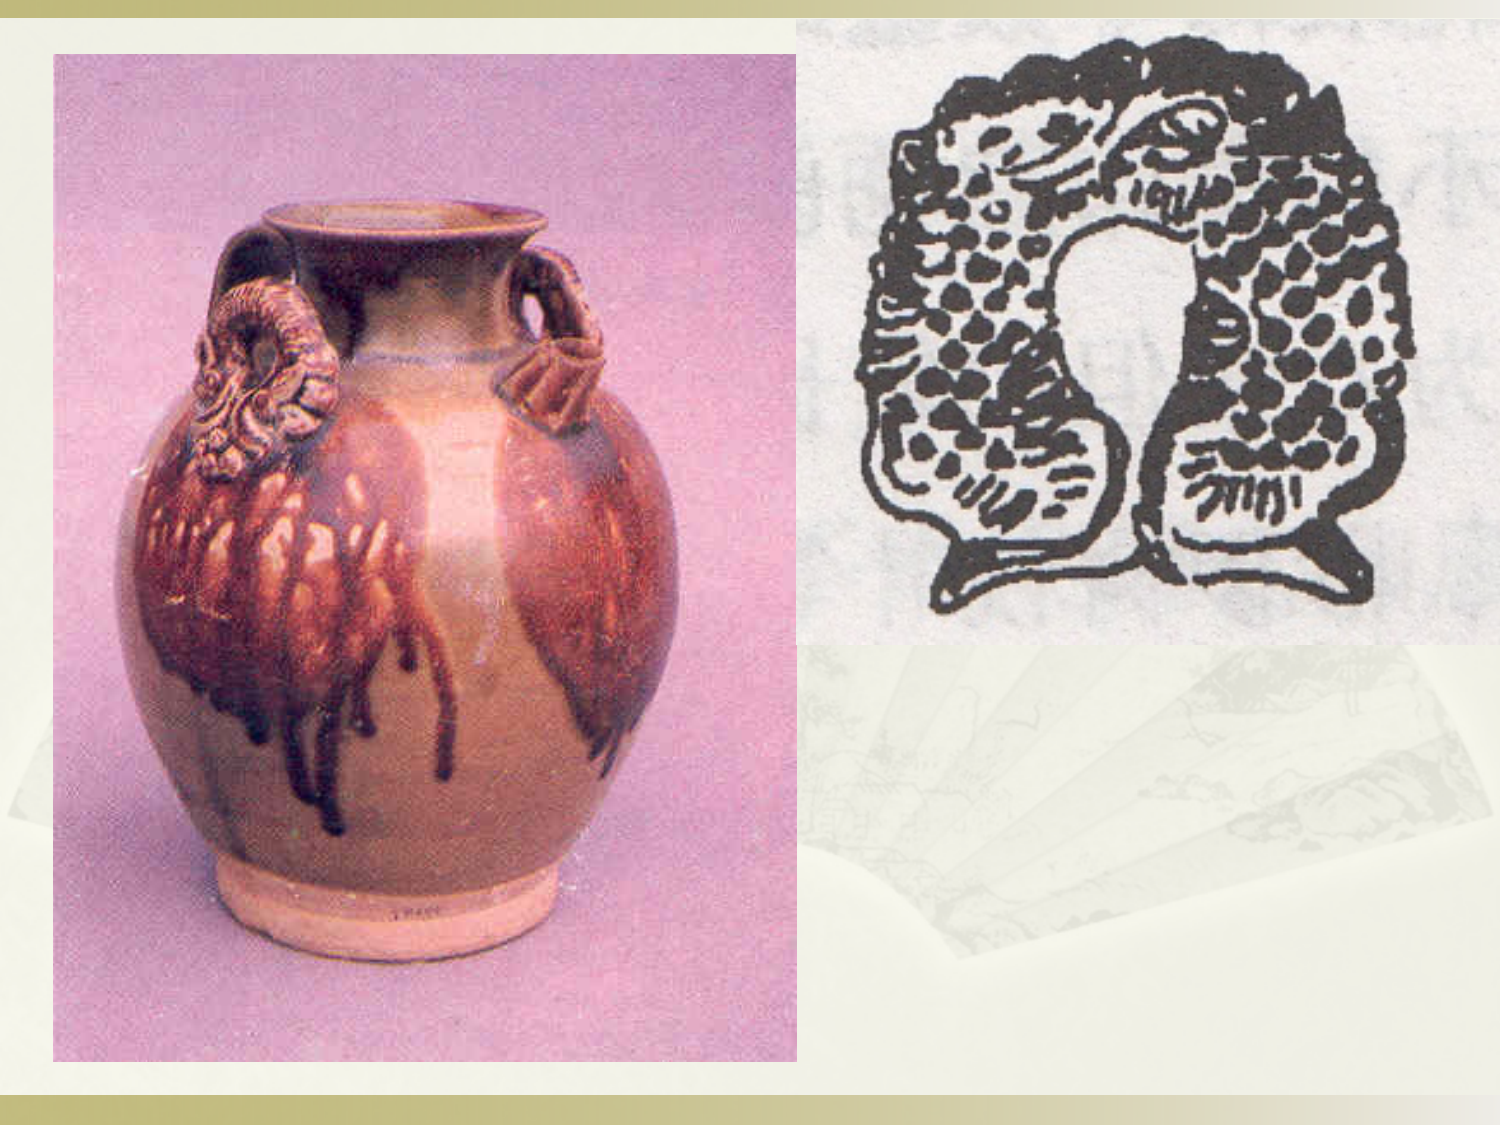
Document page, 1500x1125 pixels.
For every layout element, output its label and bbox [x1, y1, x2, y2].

picture [795, 18, 1500, 645]
list [52, 54, 797, 1062]
